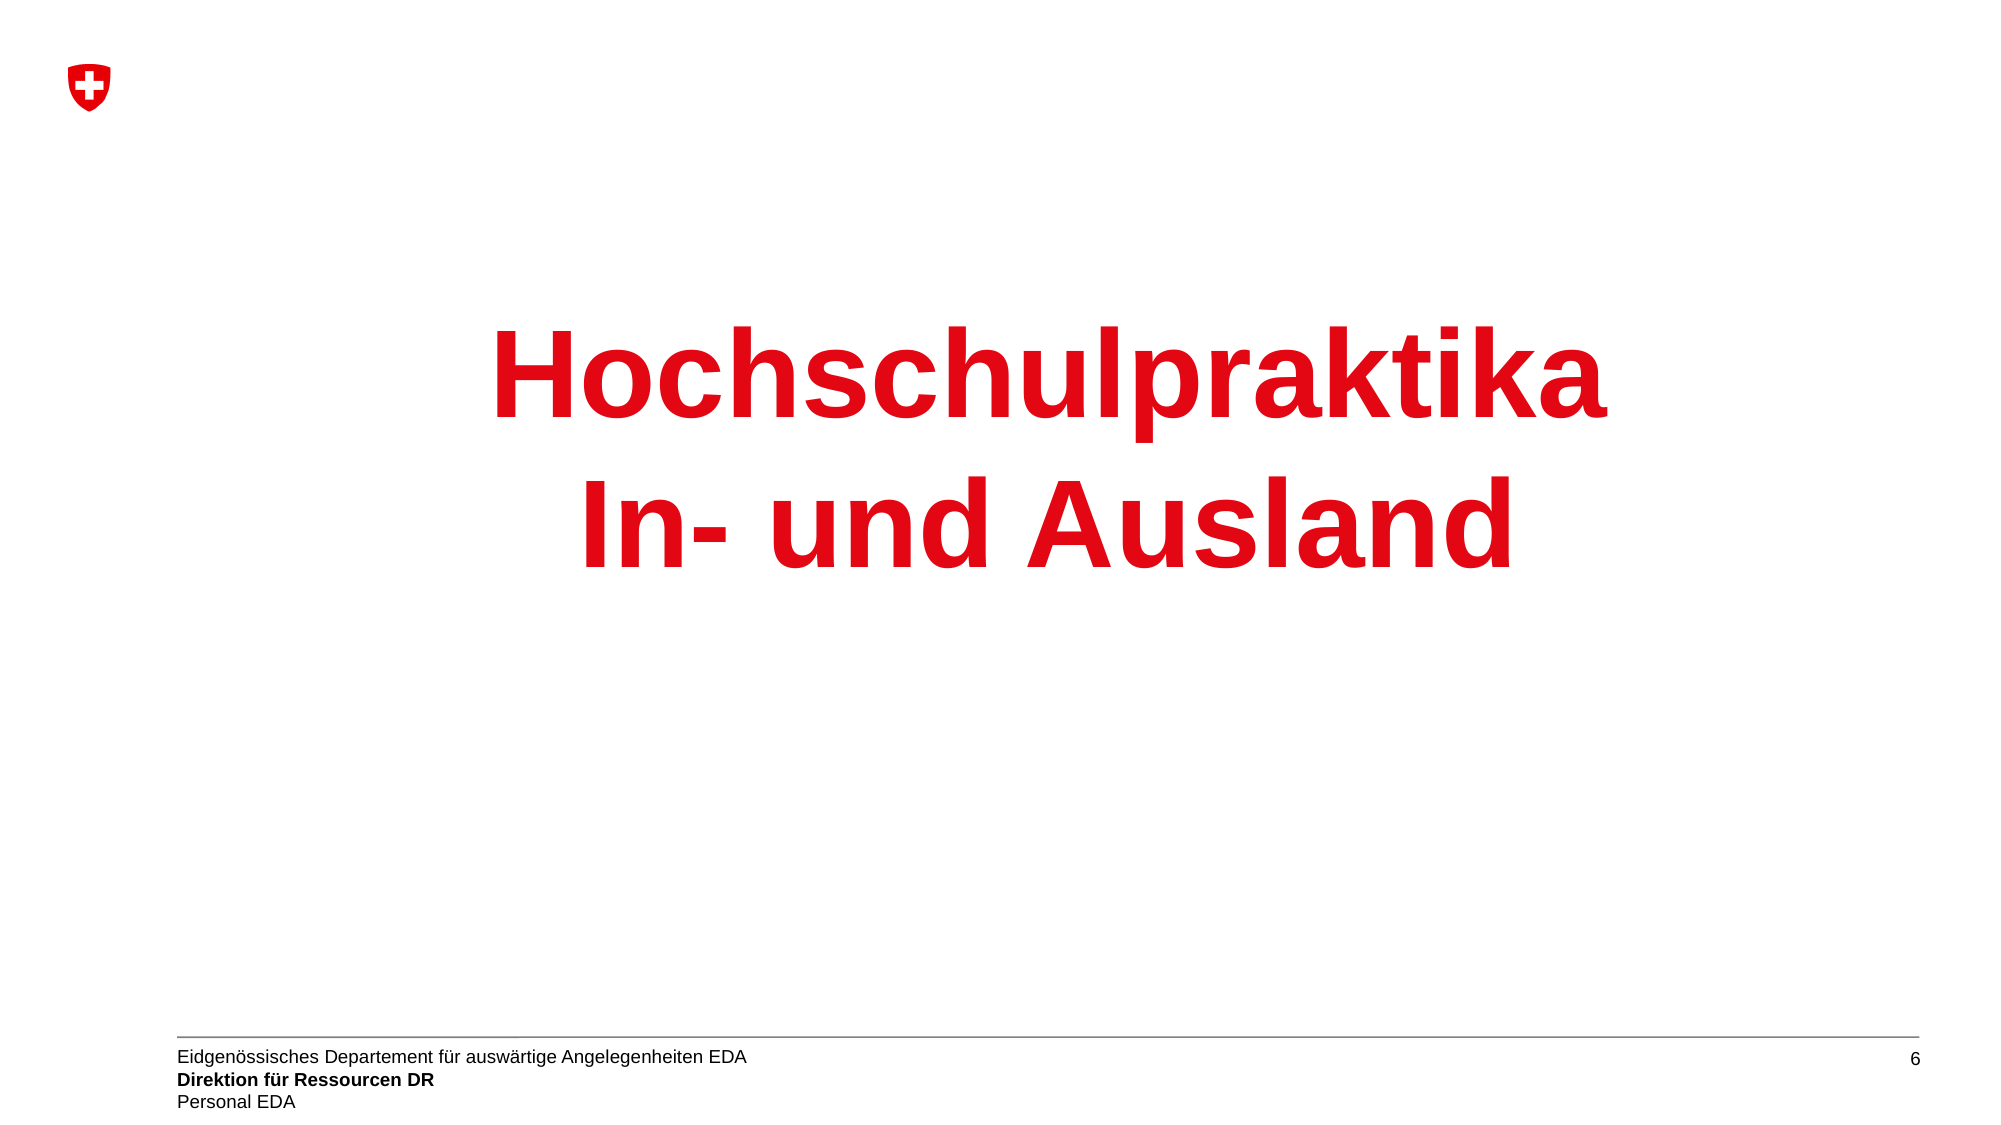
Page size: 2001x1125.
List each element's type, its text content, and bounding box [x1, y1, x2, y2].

title Hochschulpraktika In- und Ausland [177, 59, 1920, 976]
picture [68, 64, 123, 144]
